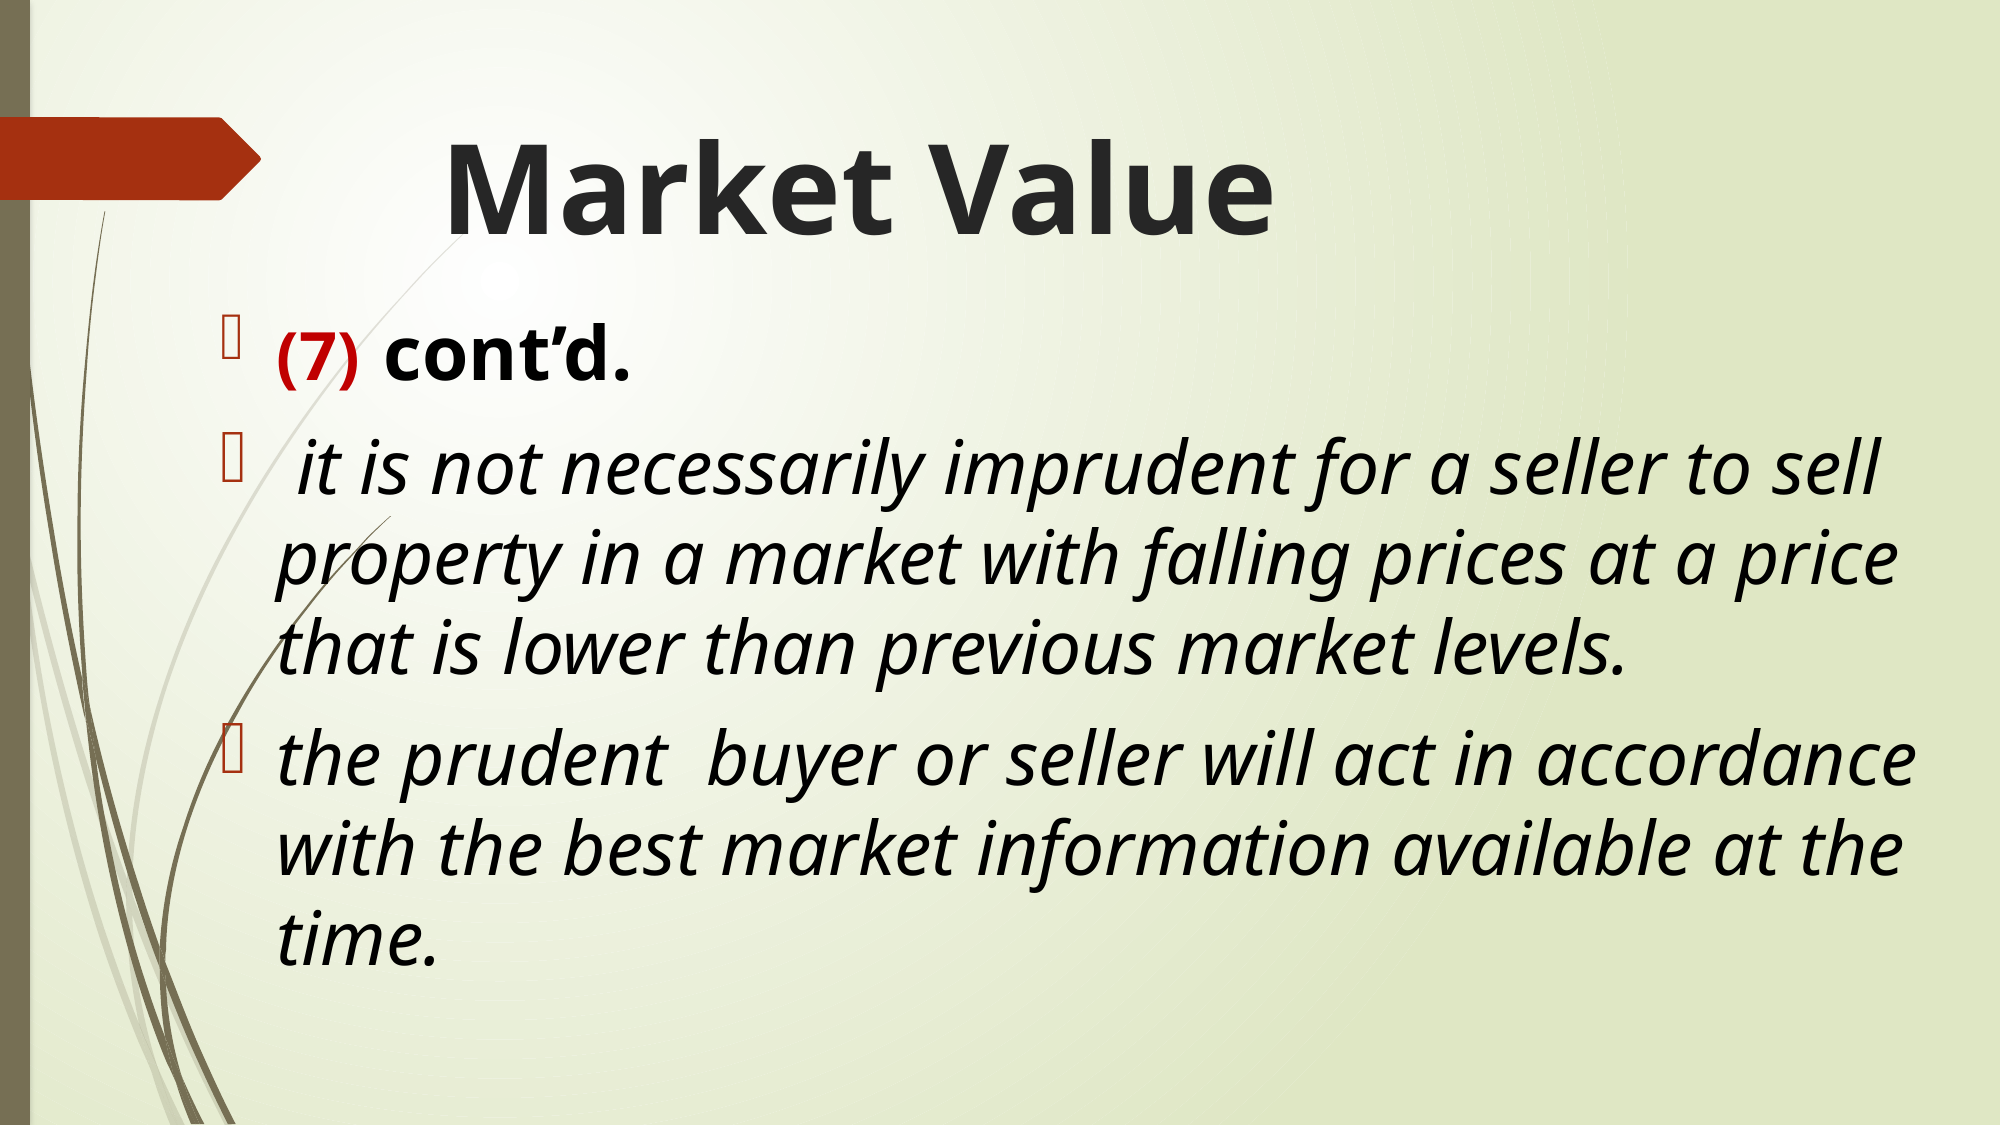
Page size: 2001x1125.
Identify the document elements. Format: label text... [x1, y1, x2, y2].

title Market Value [425, 102, 1888, 281]
list (7) cont’d. it is not necessarily imprudent for a seller to sell property in a market with falling prices at a price that is lower than previous market levels. the prudent buyer or seller will act in accordance with the best market information available at the time. [205, 281, 1980, 1104]
